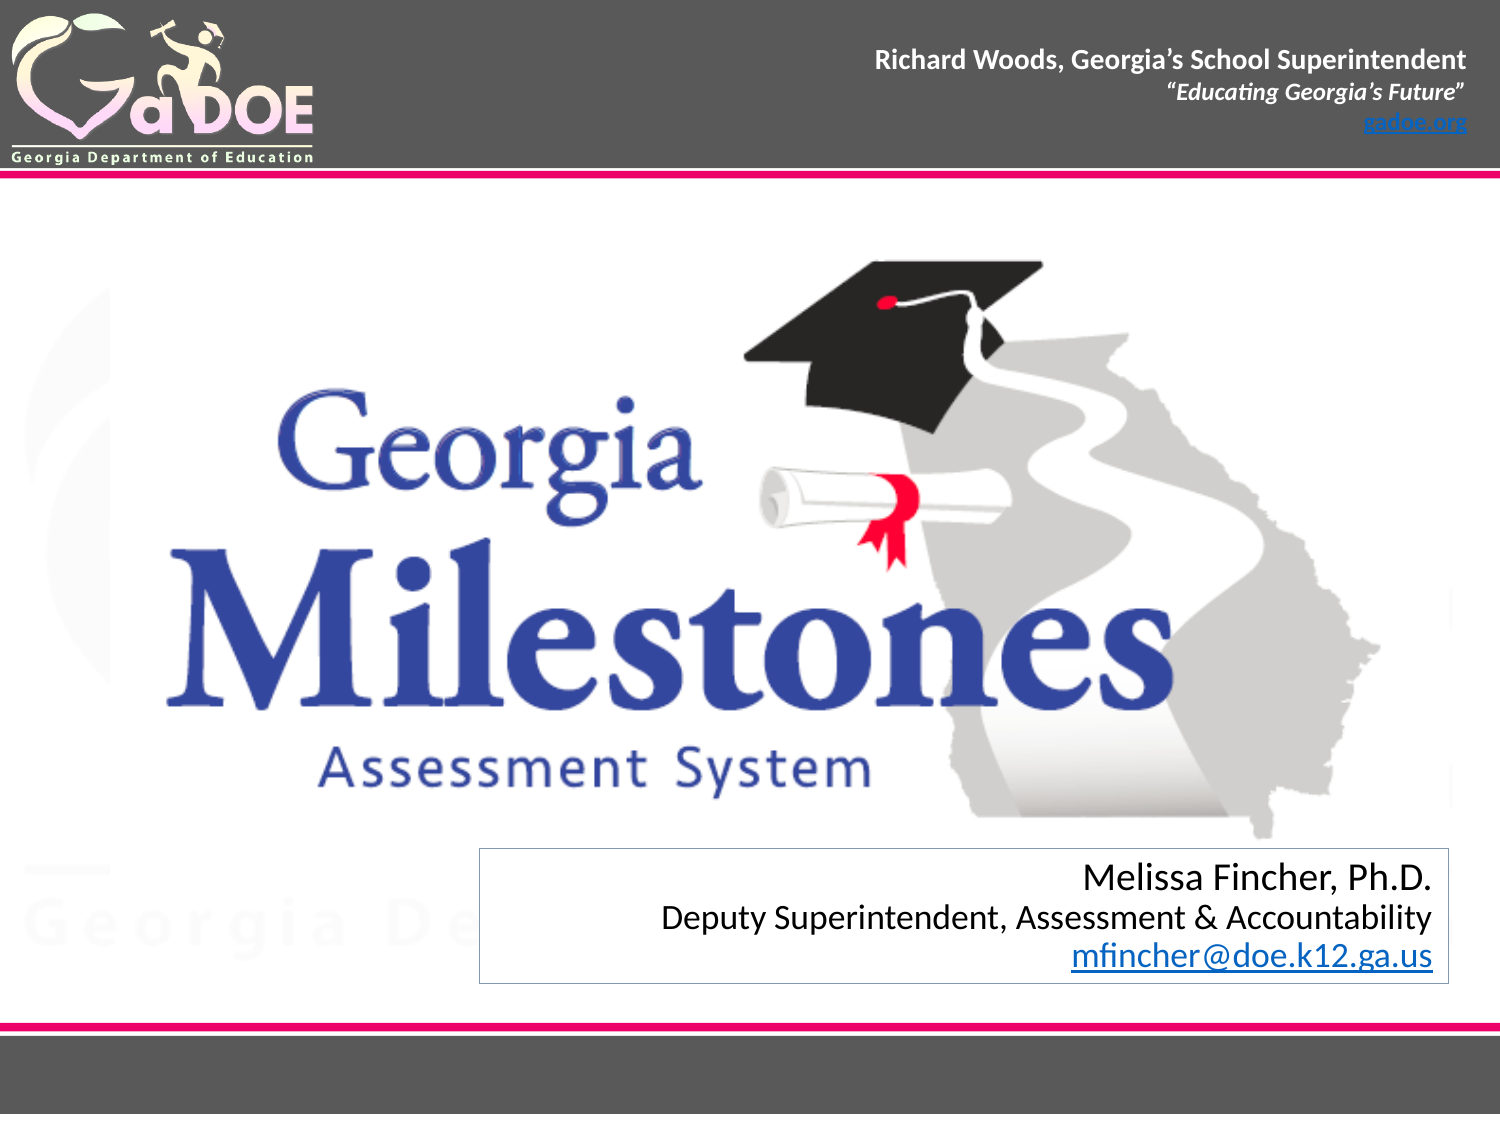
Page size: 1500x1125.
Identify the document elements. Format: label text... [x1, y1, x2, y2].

subtitle Melissa Fincher, Ph.D. Deputy Superintendent, Assessment & Accountability mfincher@doe.k12.ga.us [479, 889, 1449, 984]
picture [19, 191, 1473, 980]
